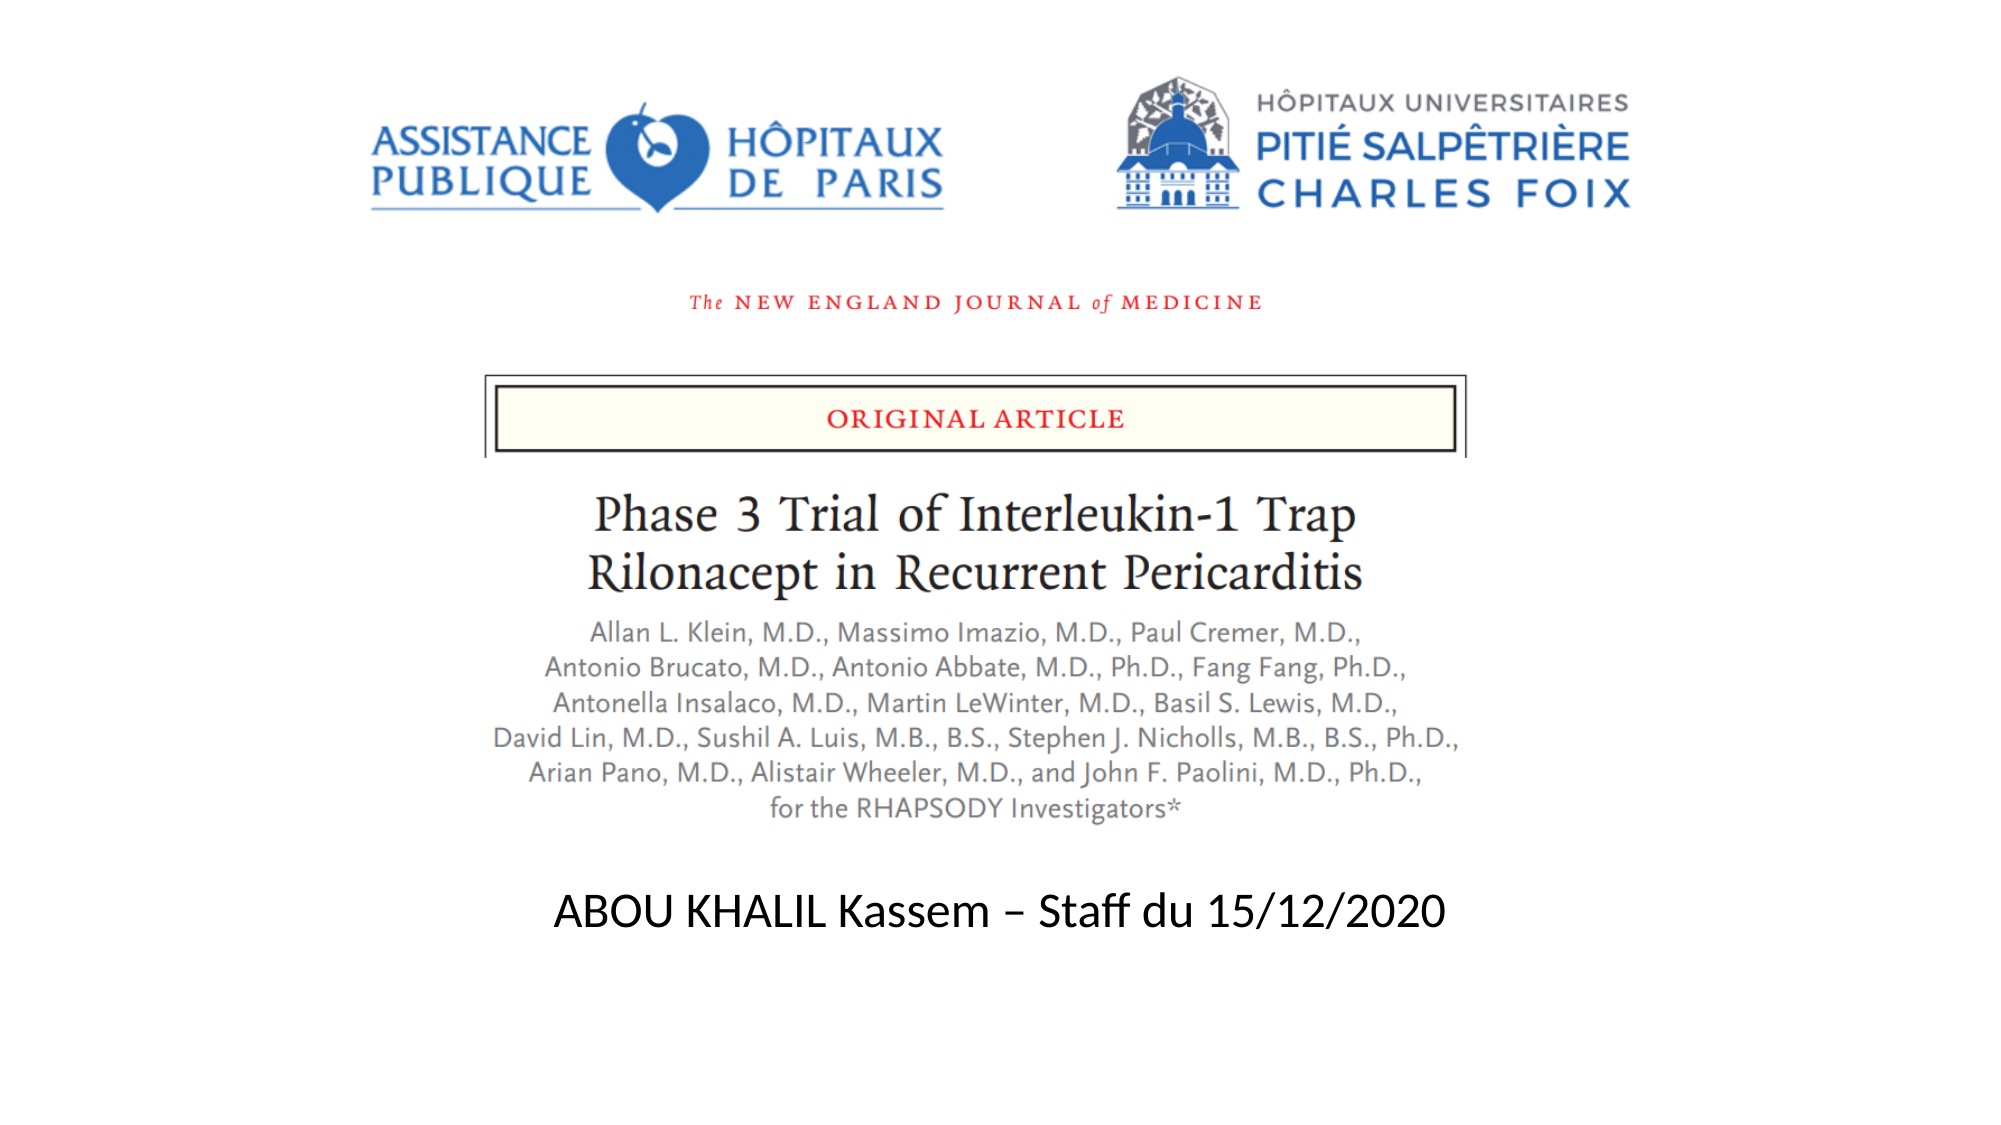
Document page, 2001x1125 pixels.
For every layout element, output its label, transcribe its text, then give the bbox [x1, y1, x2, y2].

picture [348, 53, 1652, 248]
subtitle ABOU KHALIL Kassem – Staff du 15/12/2020 [249, 877, 1750, 1125]
picture [427, 262, 1511, 851]
